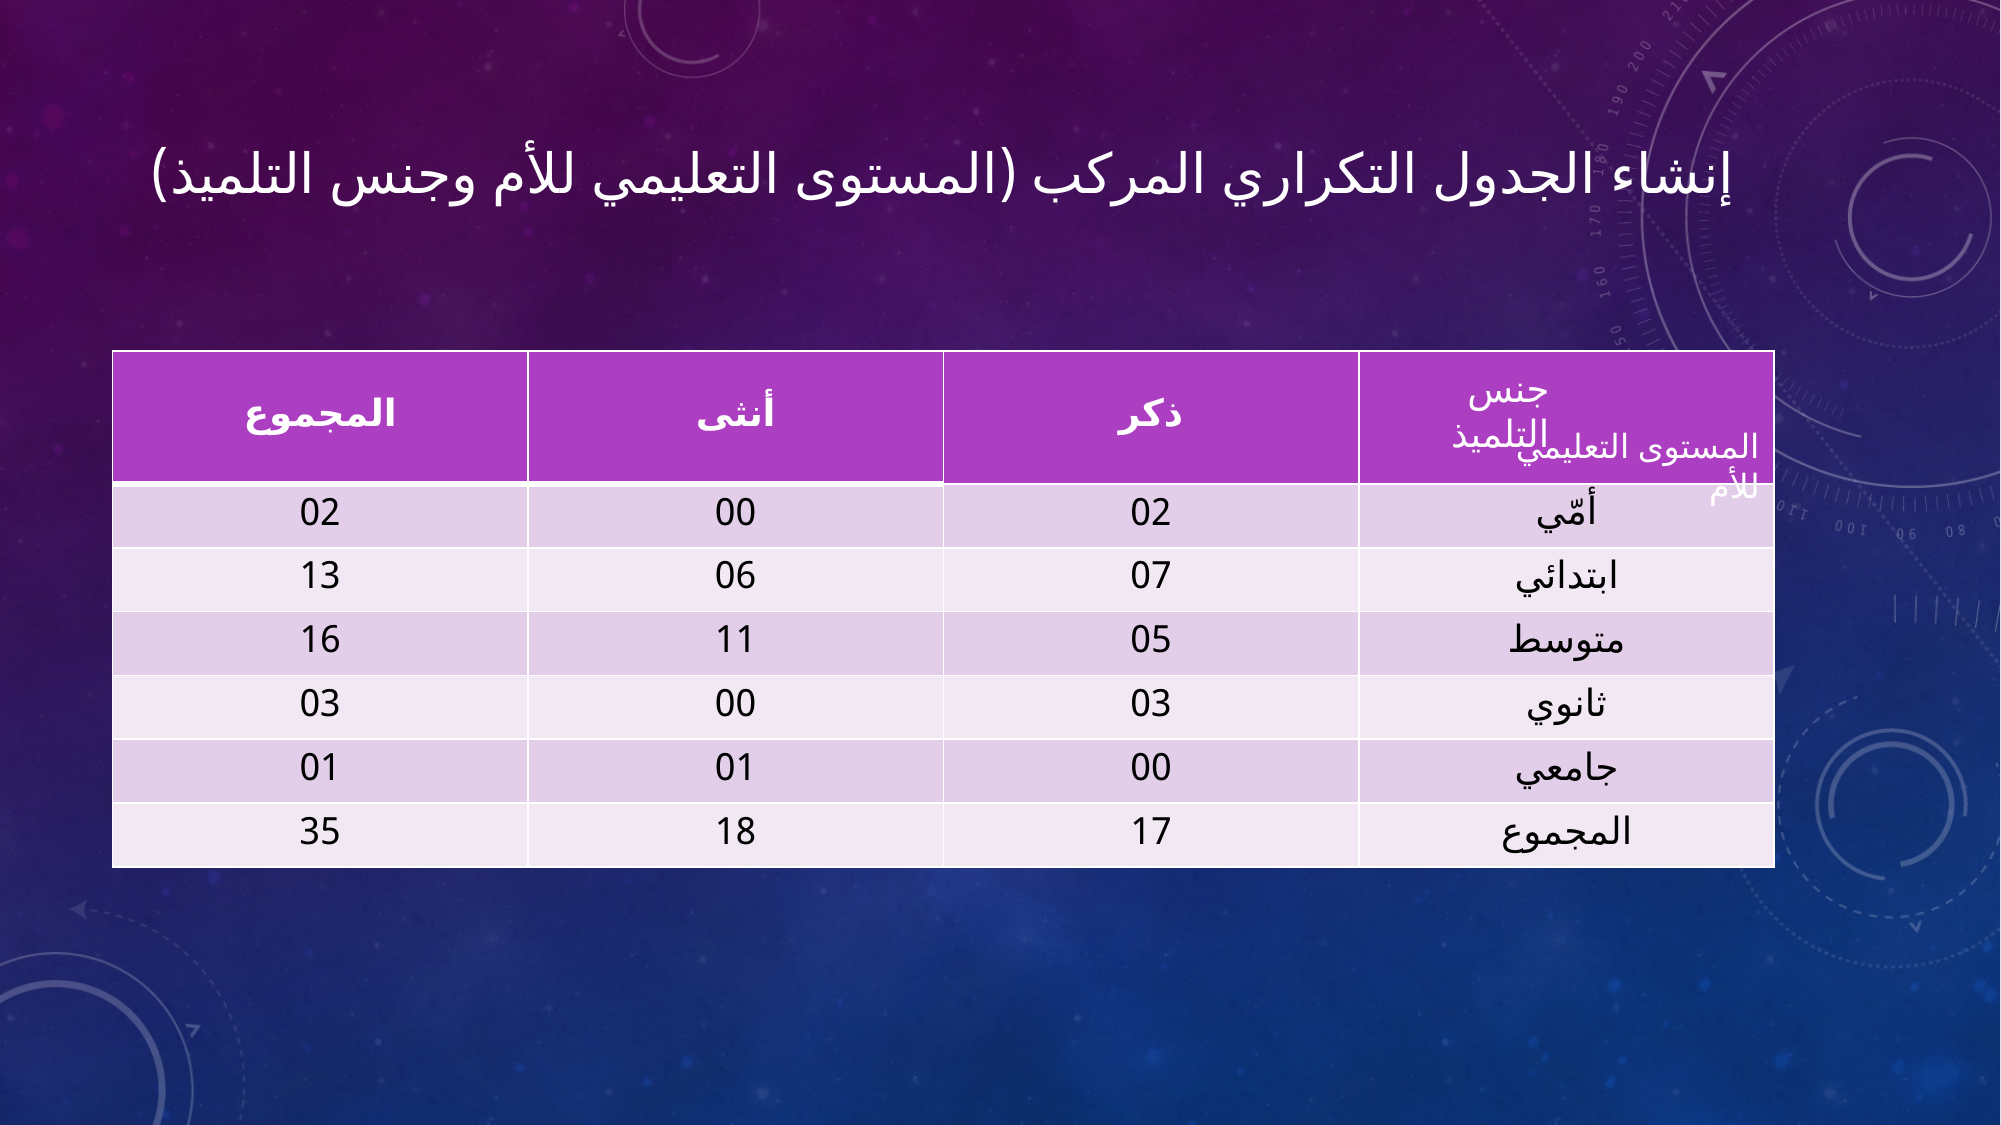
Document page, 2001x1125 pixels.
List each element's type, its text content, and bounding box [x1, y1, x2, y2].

table_cell ثانوي [1360, 676, 1773, 738]
title إنشاء الجدول التكراري المركب (المستوى التعليمي للأم وجنس التلميذ) [112, 99, 1775, 243]
table_cell 11 [529, 612, 943, 675]
table_cell متوسط [1360, 612, 1773, 675]
table_cell 02 [944, 485, 1358, 547]
table_cell 35 [113, 804, 527, 866]
table_cell 03 [113, 676, 527, 738]
table_cell 02 [113, 487, 527, 547]
table_header [1360, 352, 1773, 483]
table_cell 17 [944, 804, 1358, 866]
table_cell 03 [944, 676, 1358, 738]
table_header ذكر [944, 352, 1358, 483]
table_cell جامعي [1360, 740, 1773, 802]
table_cell 05 [944, 612, 1358, 675]
table_cell المجموع [1360, 804, 1773, 866]
table_cell 01 [113, 740, 527, 802]
table_header أنثى [529, 352, 943, 481]
table_cell 16 [113, 612, 527, 675]
table_header المجموع [113, 352, 527, 481]
table_cell 00 [944, 740, 1358, 802]
table_cell ابتدائي [1360, 549, 1773, 611]
table_cell 13 [113, 549, 527, 611]
table_cell أمّي [1360, 485, 1773, 547]
table_cell 18 [529, 804, 943, 866]
text_box المستوى التعليمي للأم [1494, 417, 1775, 513]
text_box جنس التلميذ [1364, 357, 1565, 462]
table_cell 00 [529, 676, 943, 738]
picture [0, 0, 2001, 1125]
table_cell 01 [529, 740, 943, 802]
table_cell 00 [529, 487, 943, 547]
table_cell 06 [529, 549, 943, 611]
table_cell 07 [944, 549, 1358, 611]
